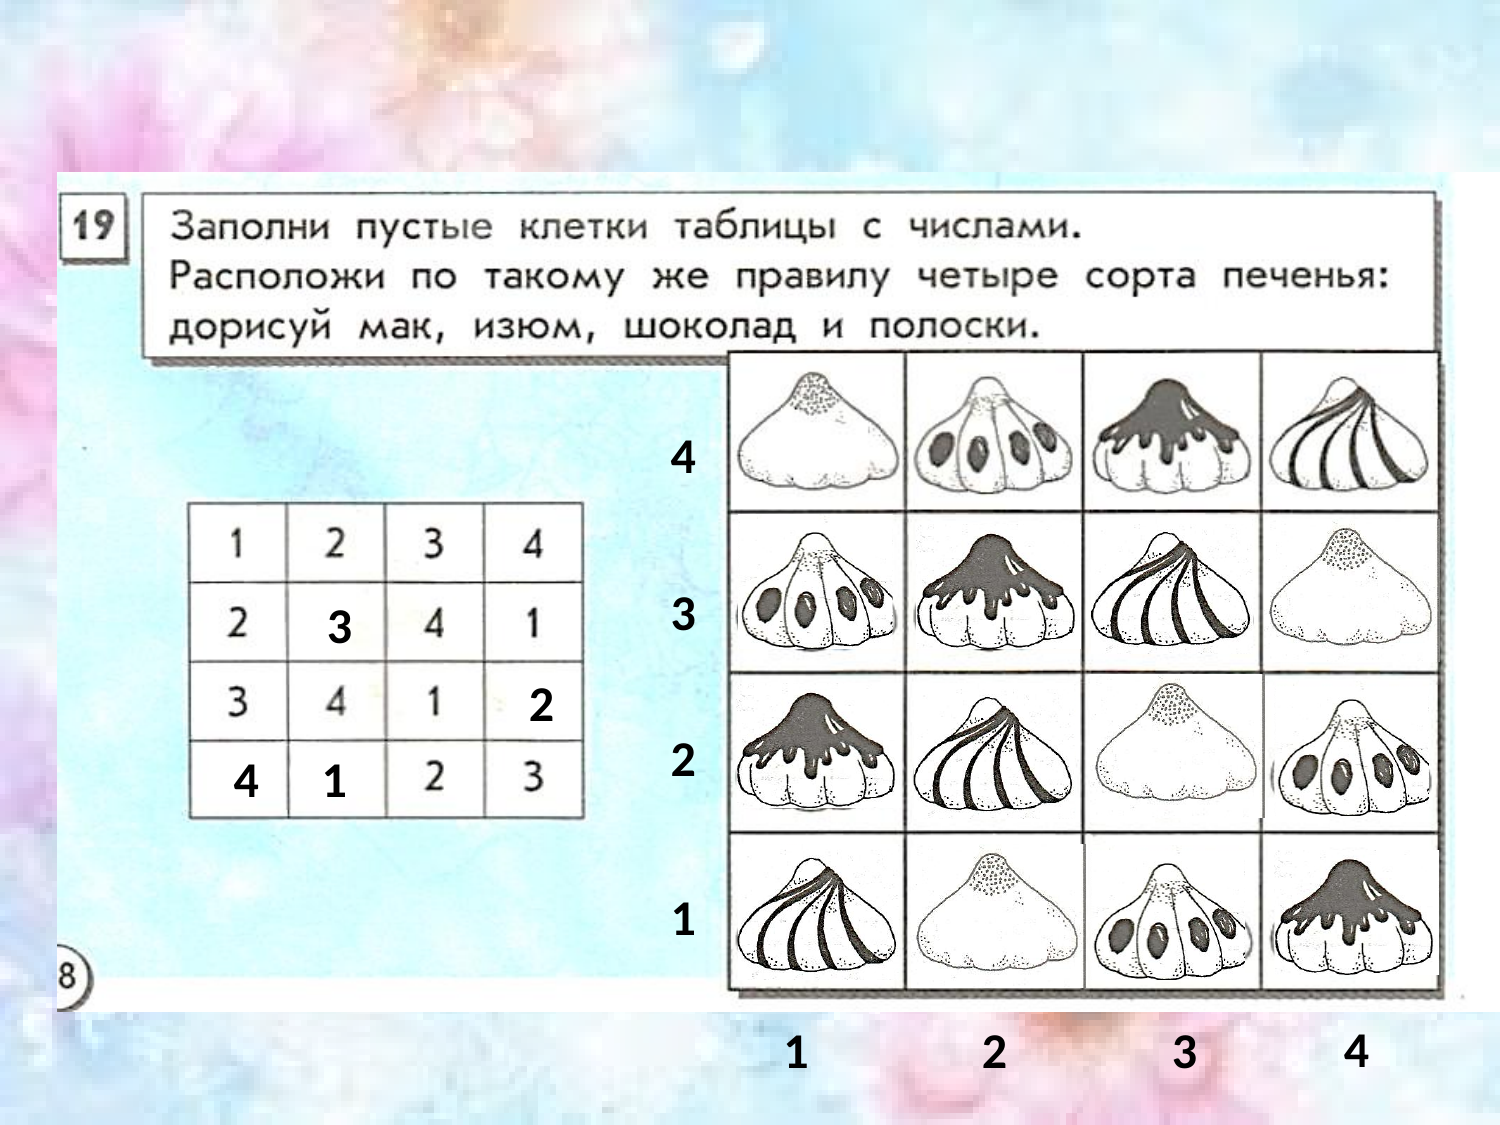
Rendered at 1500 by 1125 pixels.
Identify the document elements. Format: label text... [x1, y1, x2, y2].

picture [1274, 849, 1440, 975]
picture [913, 683, 1077, 820]
picture [737, 843, 900, 980]
picture [1090, 844, 1246, 980]
text_box 3 [1157, 1020, 1212, 1086]
picture [1090, 674, 1266, 818]
picture [736, 683, 902, 809]
text_box 2 [967, 1020, 1023, 1086]
picture [1090, 518, 1254, 654]
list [56, 172, 1500, 1012]
picture [1264, 518, 1440, 663]
picture [1274, 680, 1430, 816]
picture [911, 844, 1086, 988]
picture [915, 524, 1081, 650]
text_box 4 [1329, 1020, 1385, 1085]
text_box 1 [768, 1020, 824, 1087]
picture [737, 514, 893, 650]
